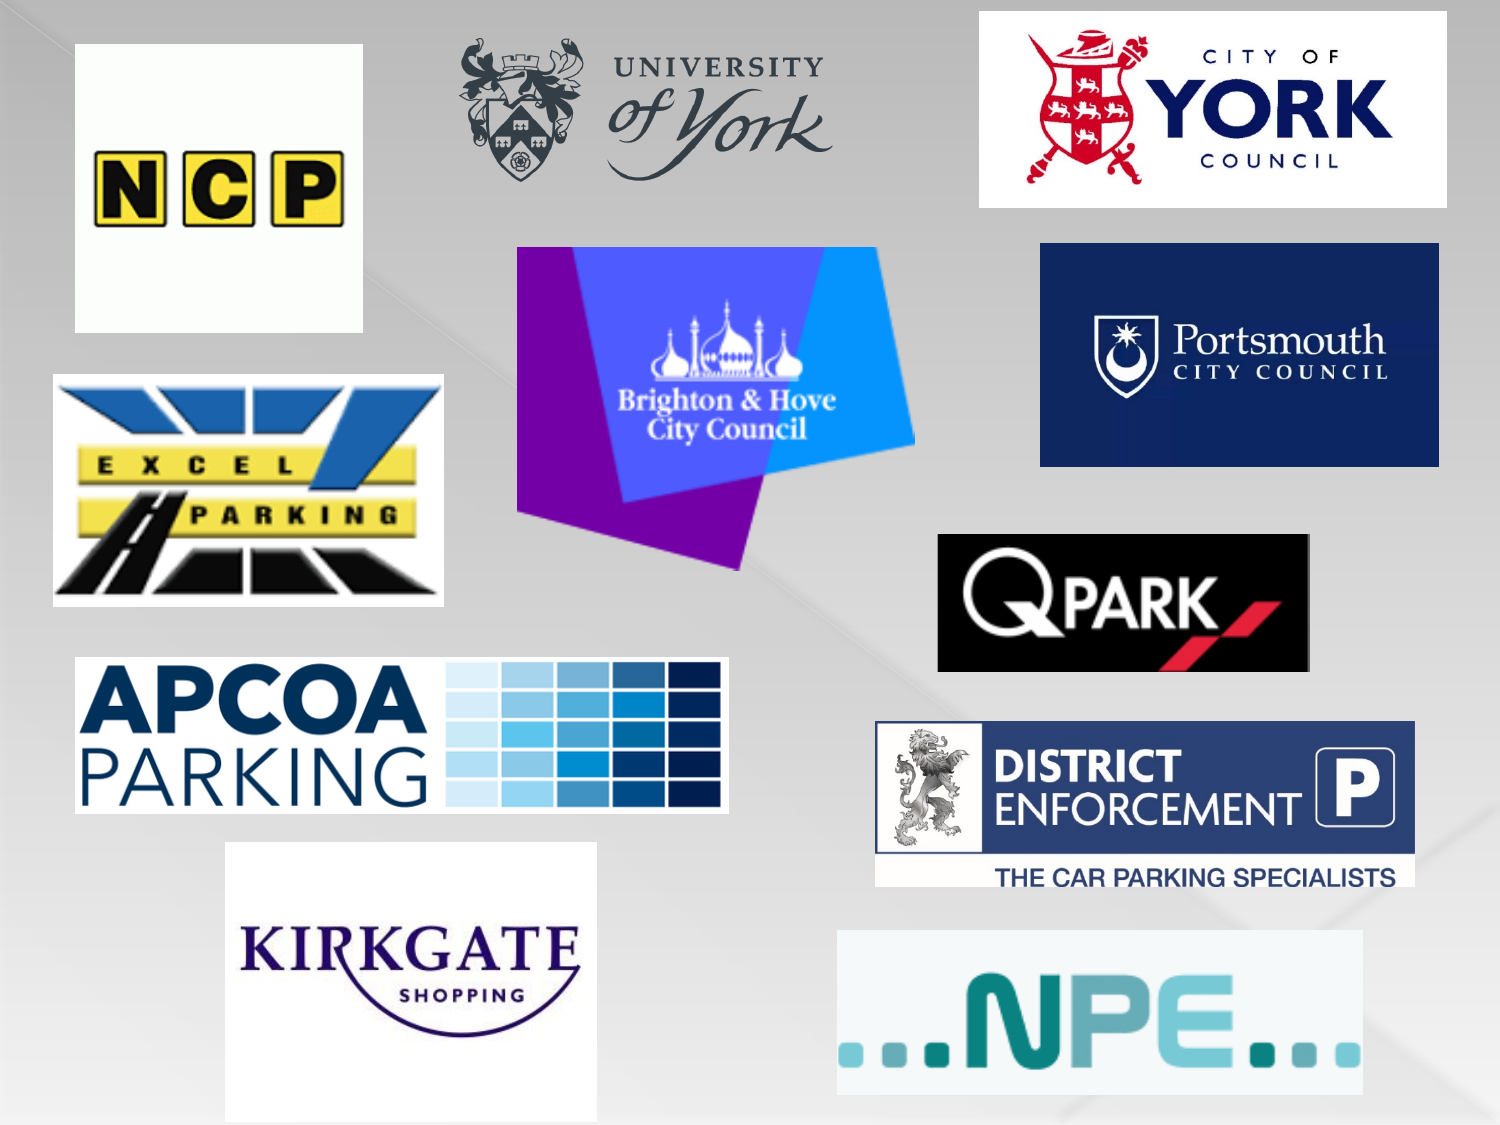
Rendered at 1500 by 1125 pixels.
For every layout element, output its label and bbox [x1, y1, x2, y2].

list [438, 14, 852, 205]
picture [224, 842, 597, 1122]
picture [979, 11, 1448, 208]
picture [516, 247, 915, 571]
picture [937, 533, 1311, 672]
picture [837, 930, 1363, 1095]
picture [1040, 242, 1439, 468]
picture [874, 721, 1415, 887]
picture [74, 657, 730, 815]
picture [74, 44, 363, 333]
picture [52, 374, 445, 607]
